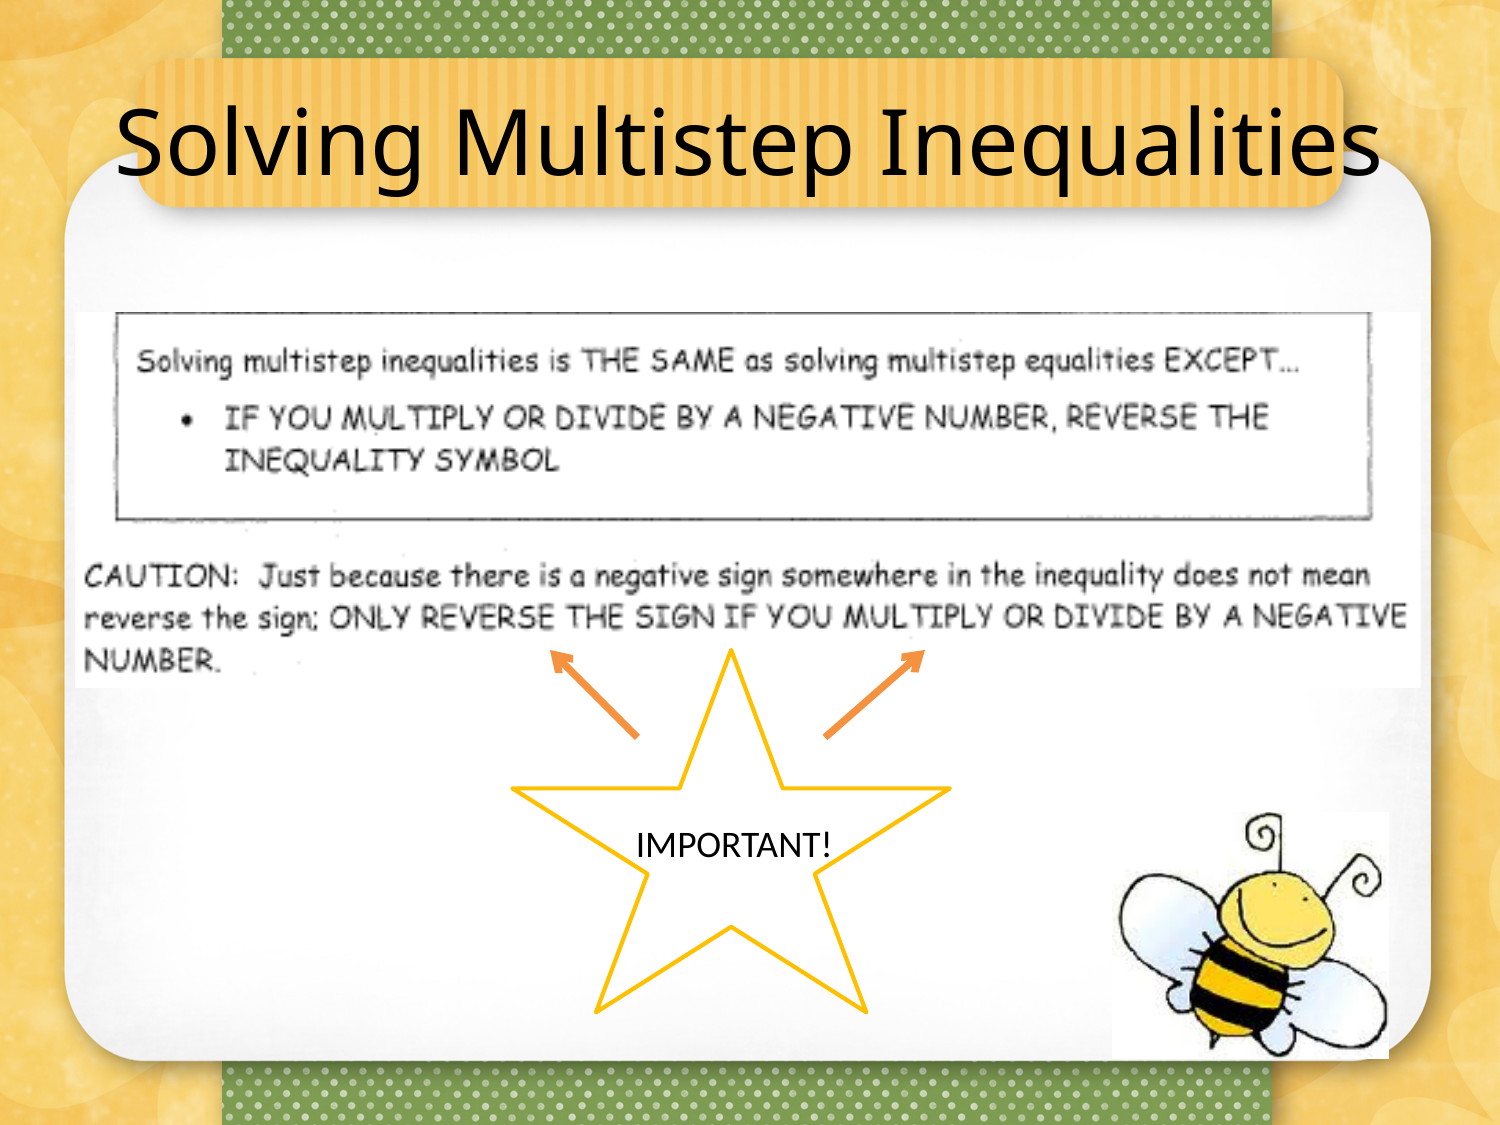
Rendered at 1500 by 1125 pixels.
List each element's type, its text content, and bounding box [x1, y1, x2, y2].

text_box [824, 649, 926, 738]
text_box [549, 649, 638, 738]
text_box [510, 697, 952, 854]
title Solving Multistep Inequalities [75, 45, 1425, 233]
text_box IMPORTANT! [612, 812, 863, 873]
text_box [593, 873, 869, 1015]
picture [0, 0, 1500, 1125]
